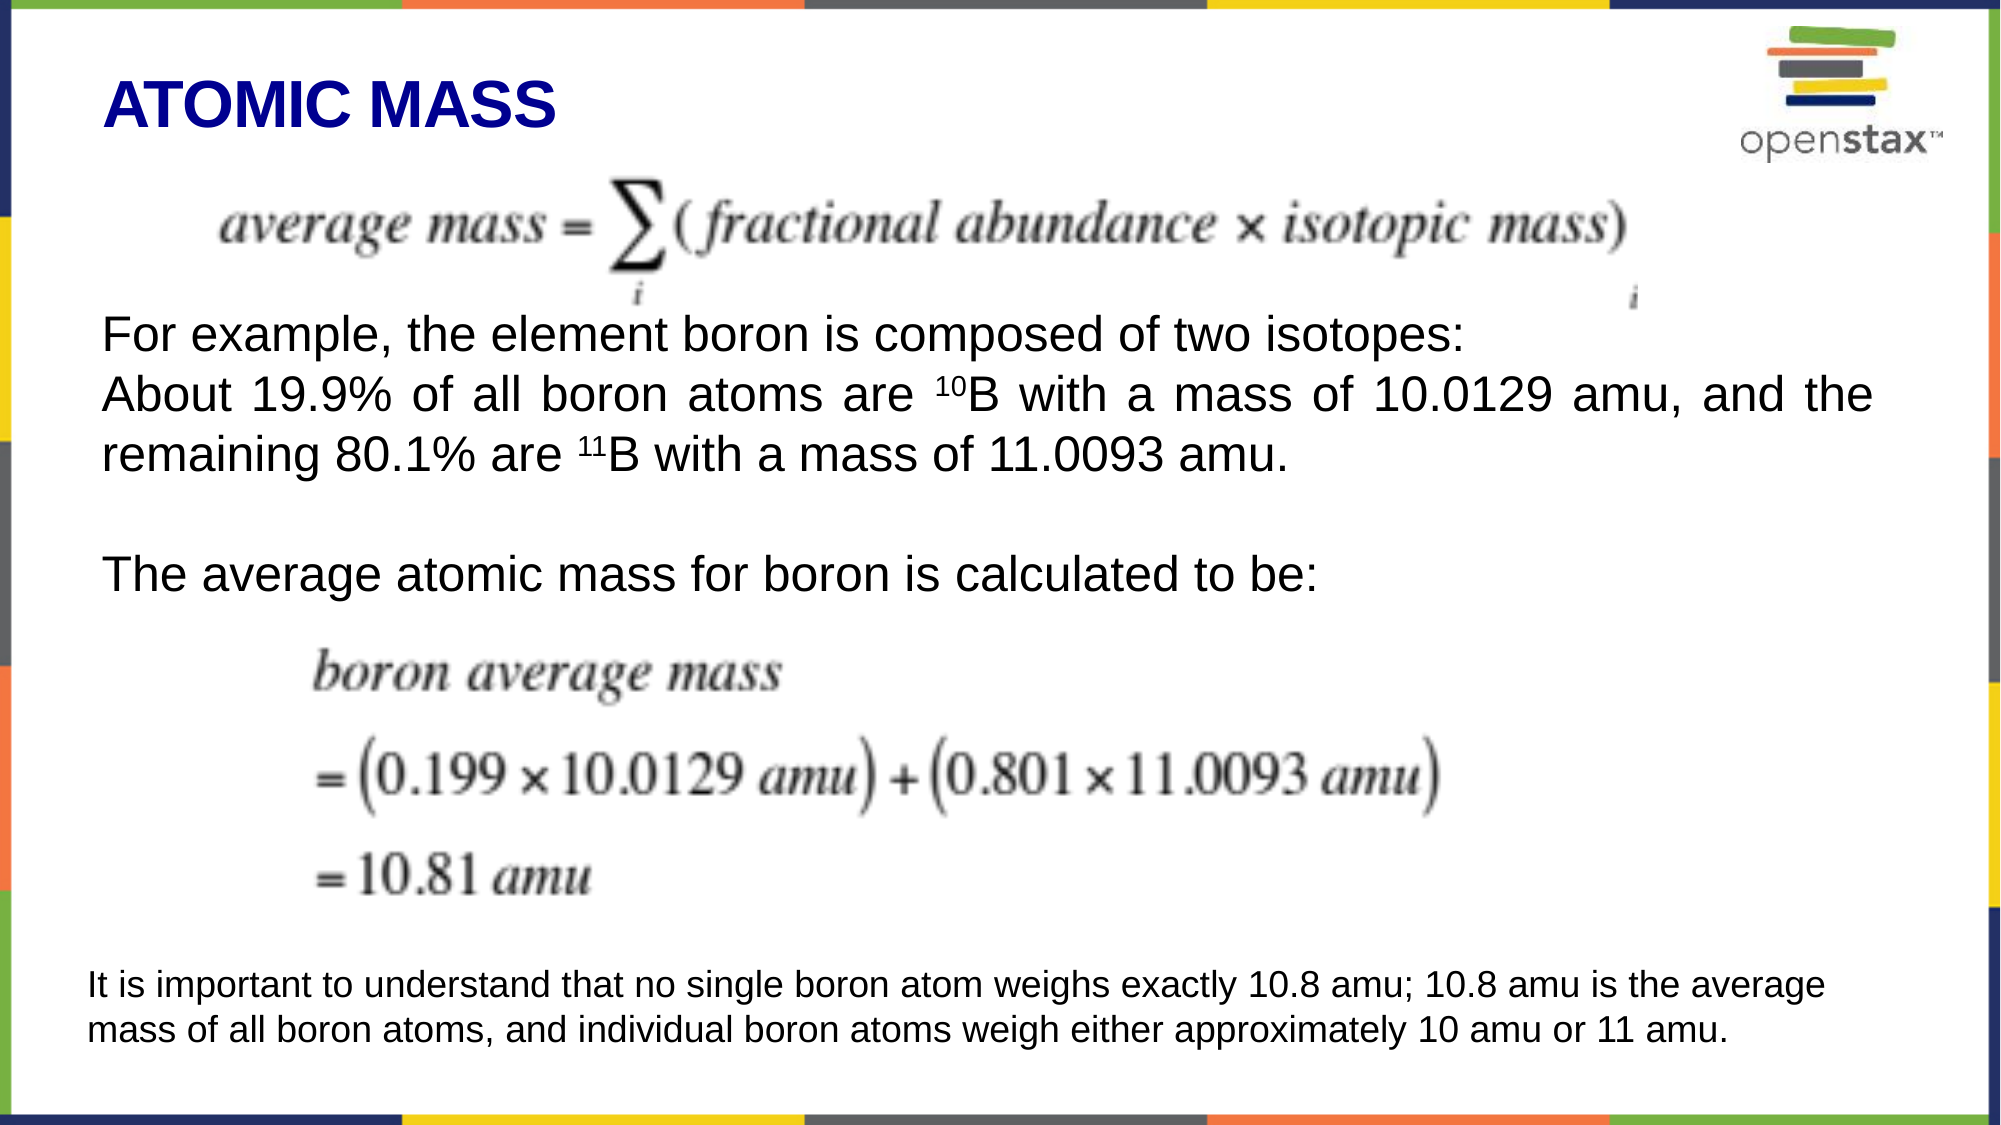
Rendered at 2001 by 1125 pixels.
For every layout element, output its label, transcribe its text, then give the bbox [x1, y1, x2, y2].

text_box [308, 642, 1442, 912]
text_box For example, the element boron is composed of two isotopes: About 19.9% of all boron atoms are 10B with a mass of 10.0129 amu, and the remaining 80.1% are 11B with a mass of 11.0093 amu. The average atomic mass for boron is calculated to be: [86, 294, 1889, 609]
title Atomic mass [87, 40, 678, 149]
picture [0, 0, 2001, 1125]
text_box It is important to understand that no single boron atom weighs exactly 10.8 amu; 10.8 amu is the average mass of all boron atoms, and individual boron atoms weigh either approximately 10 amu or 11 amu. [72, 953, 1875, 1058]
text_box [210, 169, 1639, 315]
